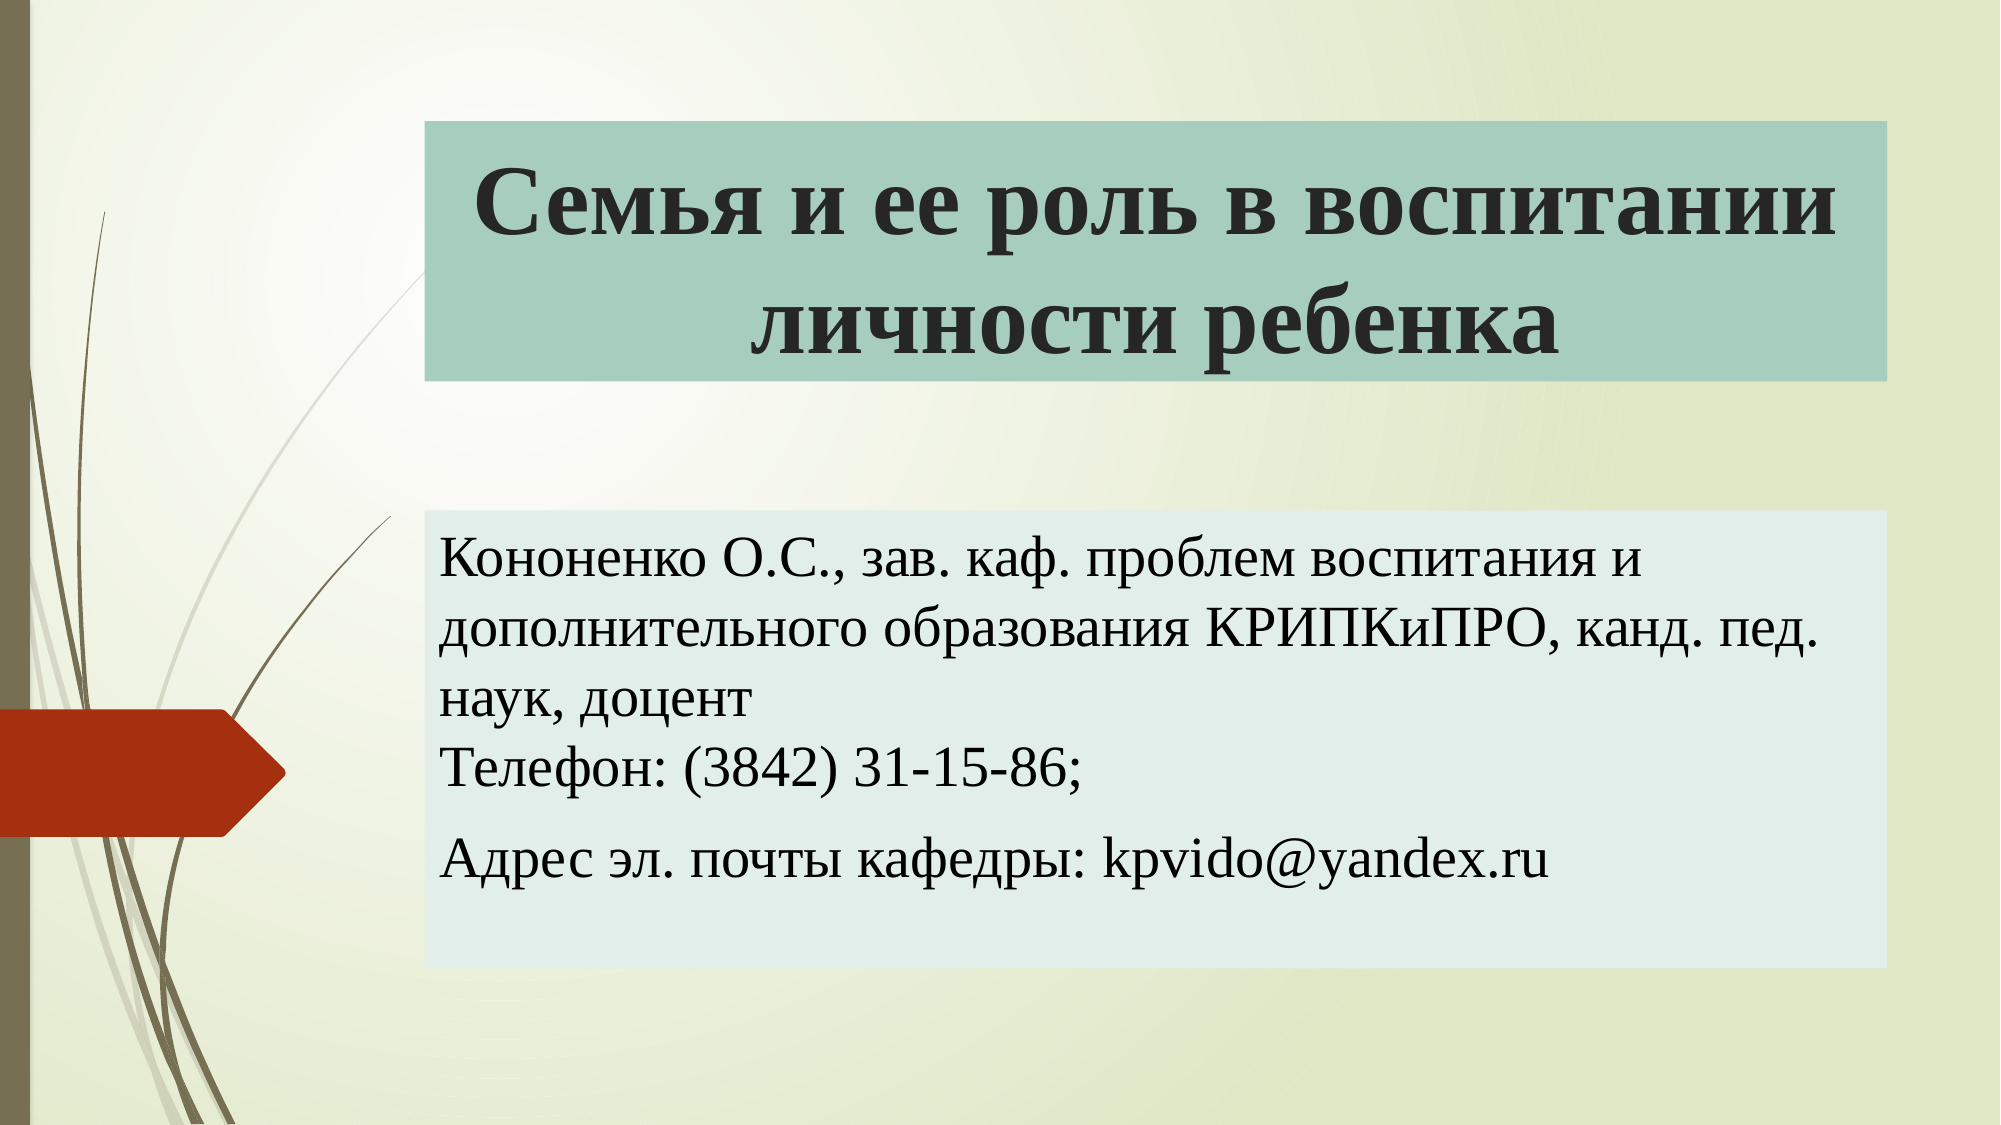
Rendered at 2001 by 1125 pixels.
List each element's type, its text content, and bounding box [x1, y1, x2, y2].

subtitle Кононенко О.С., зав. каф. проблем воспитания и дополнительного образования КРИПКиПРО, канд. пед. наук, доцент Телефон: (3842) 31-15-86; Адрес эл. почты кафедры: kpvido@yandex.ru [424, 510, 1888, 969]
title Семья и ее роль в воспитании личности ребенка [424, 120, 1888, 382]
